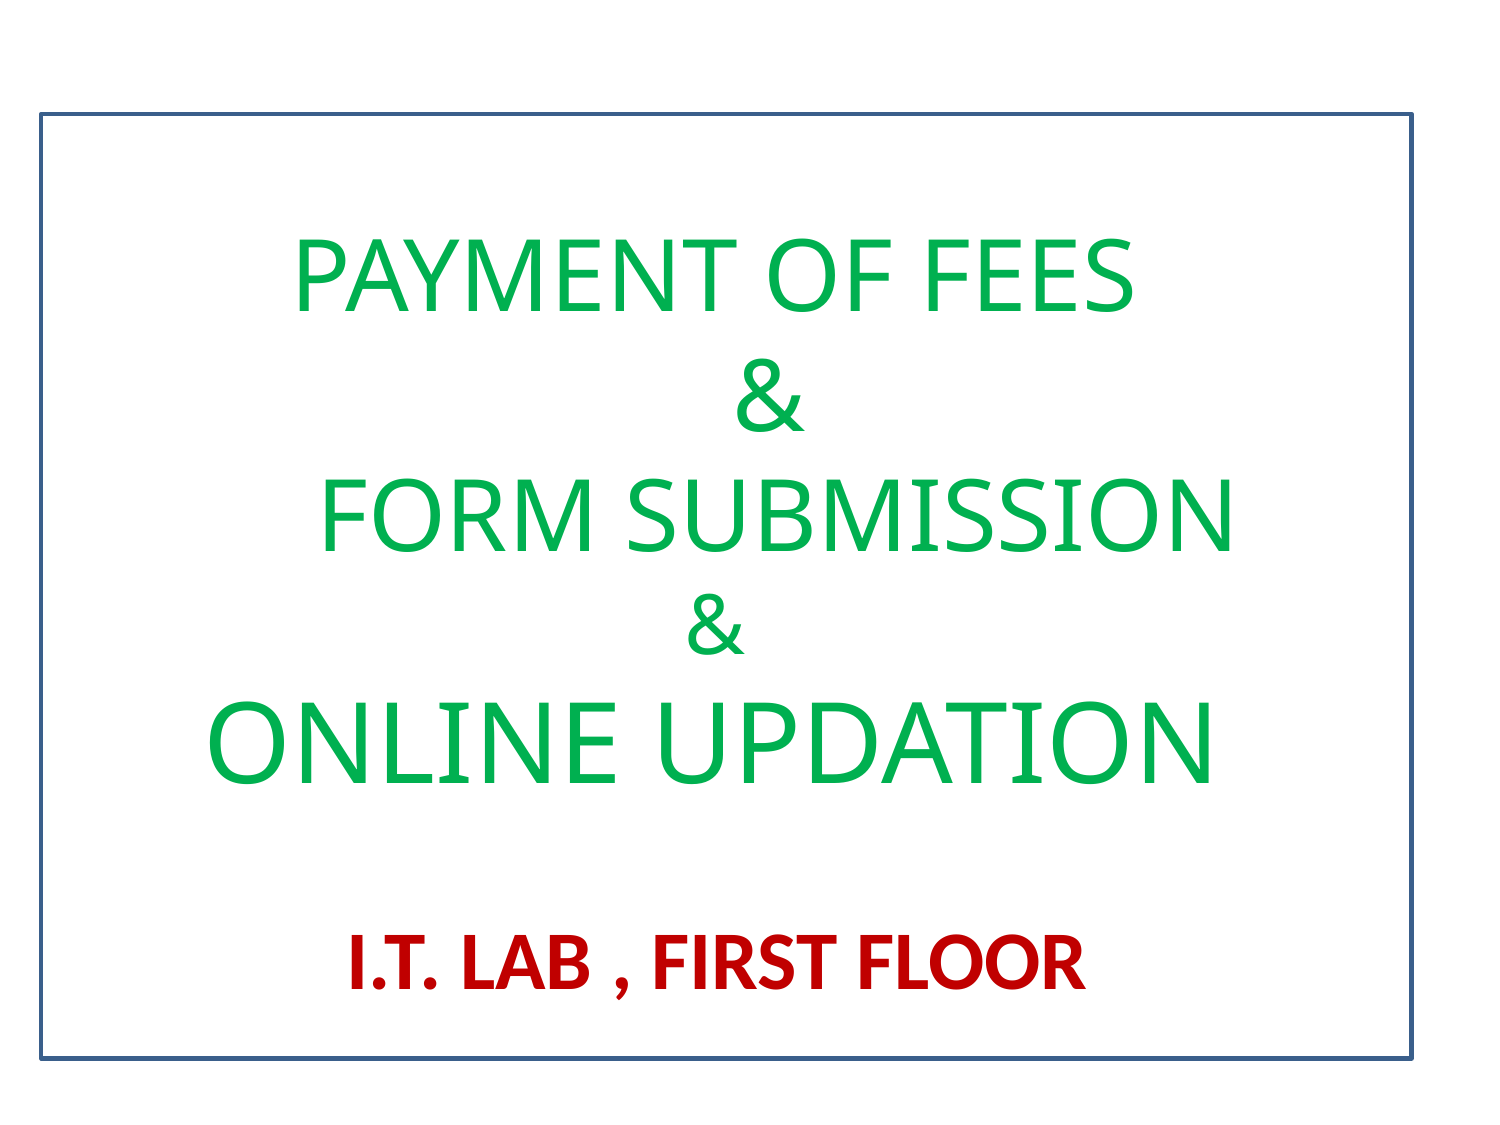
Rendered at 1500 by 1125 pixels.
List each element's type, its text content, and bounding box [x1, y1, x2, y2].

text_box PAYMENT OF FEES PAYMENT OF FEES & FORM SUBMISSION & ONLINE UPDATION I.T. LAB , FIRST FLOOR [39, 112, 1414, 1061]
